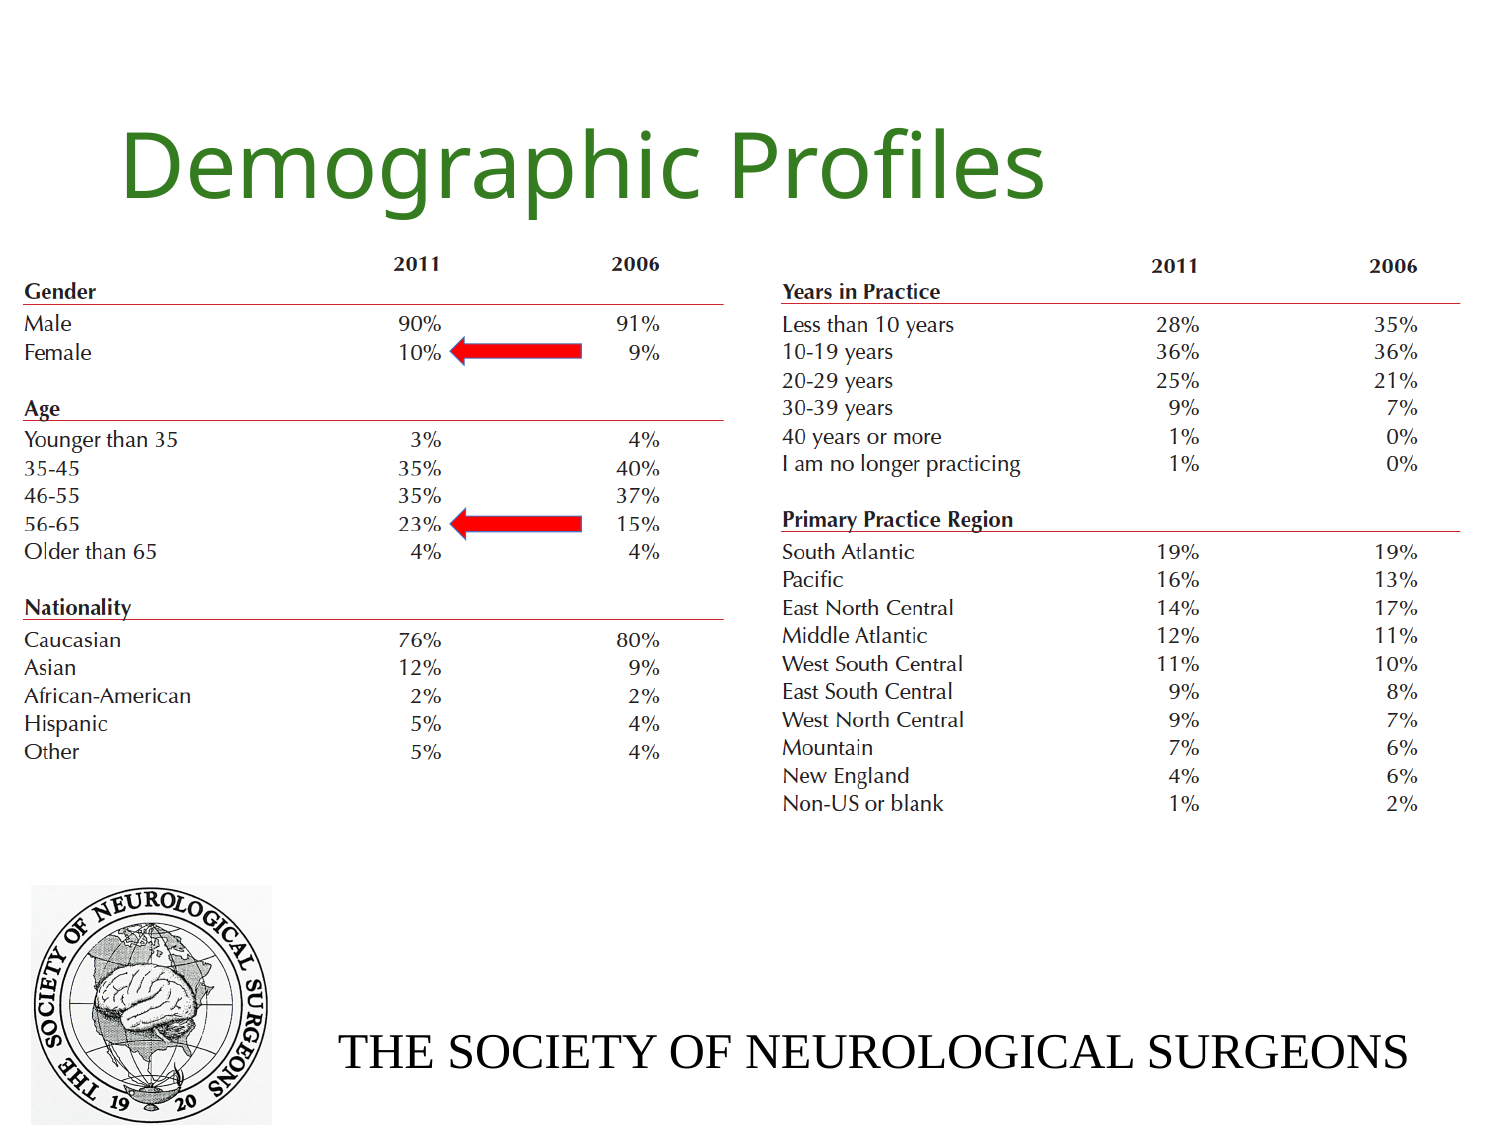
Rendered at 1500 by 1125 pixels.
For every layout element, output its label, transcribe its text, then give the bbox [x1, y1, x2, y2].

title Demographic Profiles [103, 59, 1397, 222]
picture [31, 885, 272, 1125]
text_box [12, 222, 1483, 826]
